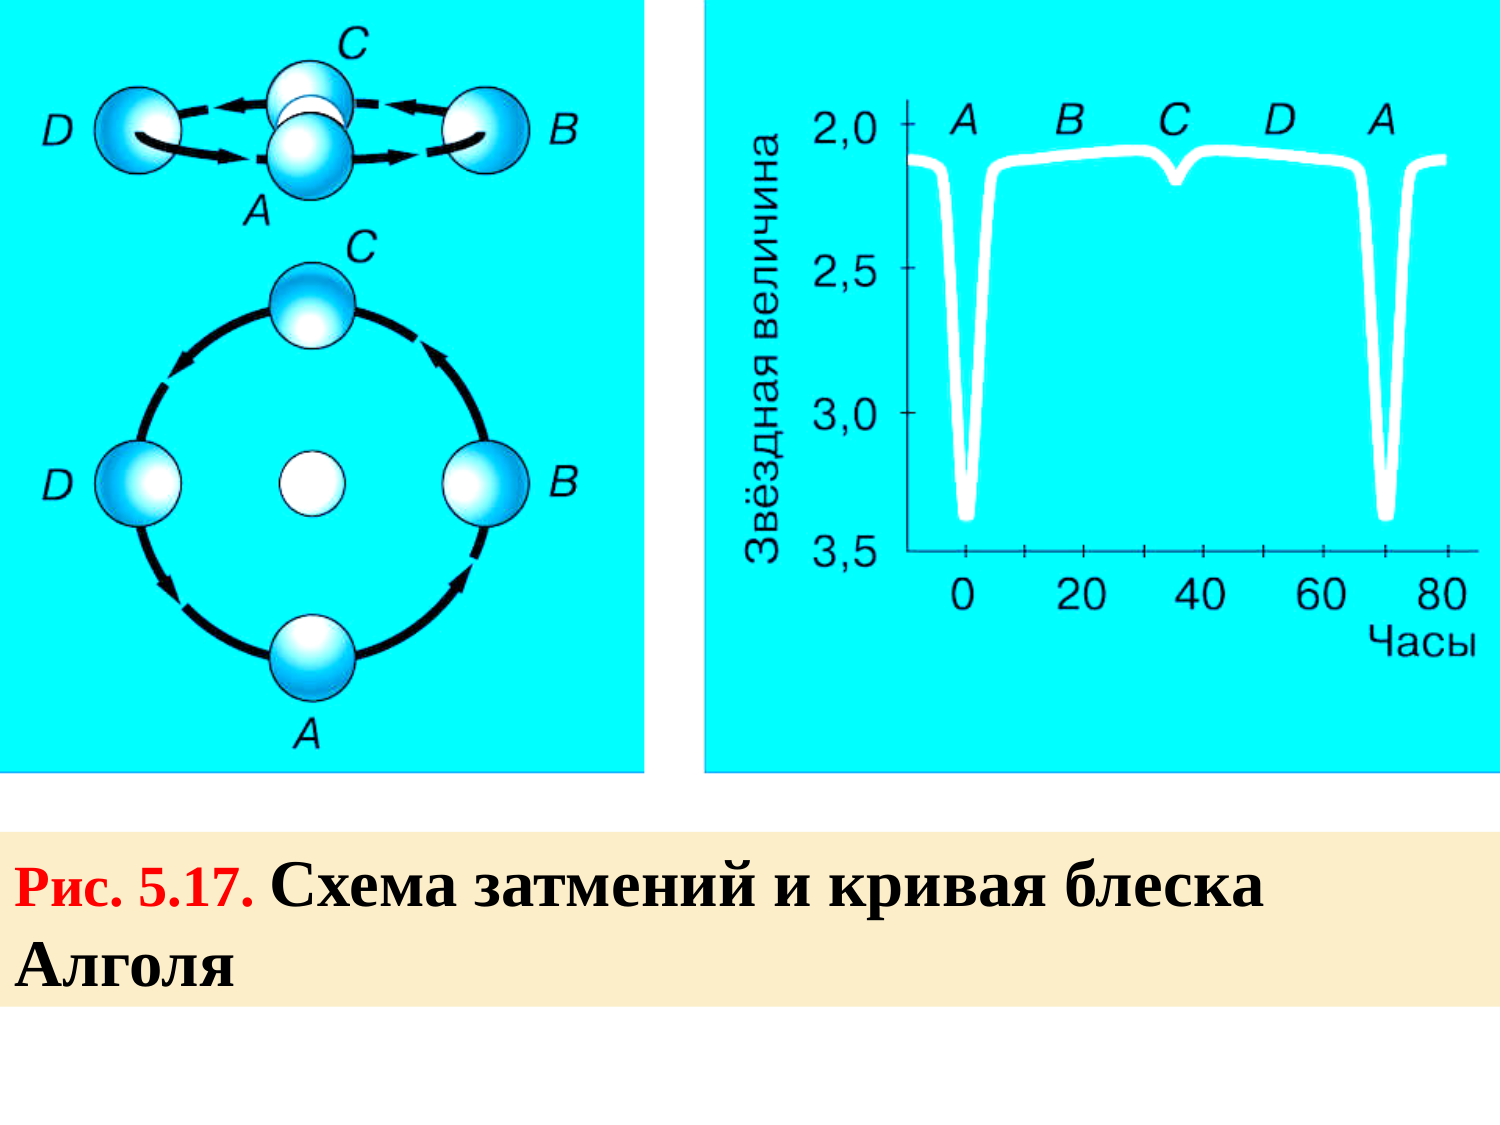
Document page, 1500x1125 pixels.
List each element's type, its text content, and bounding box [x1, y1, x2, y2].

text_box Рис. 5.17. Схема затмений и кривая блеска Алголя [0, 831, 1500, 1007]
picture [679, 0, 1500, 774]
picture [0, 0, 645, 774]
